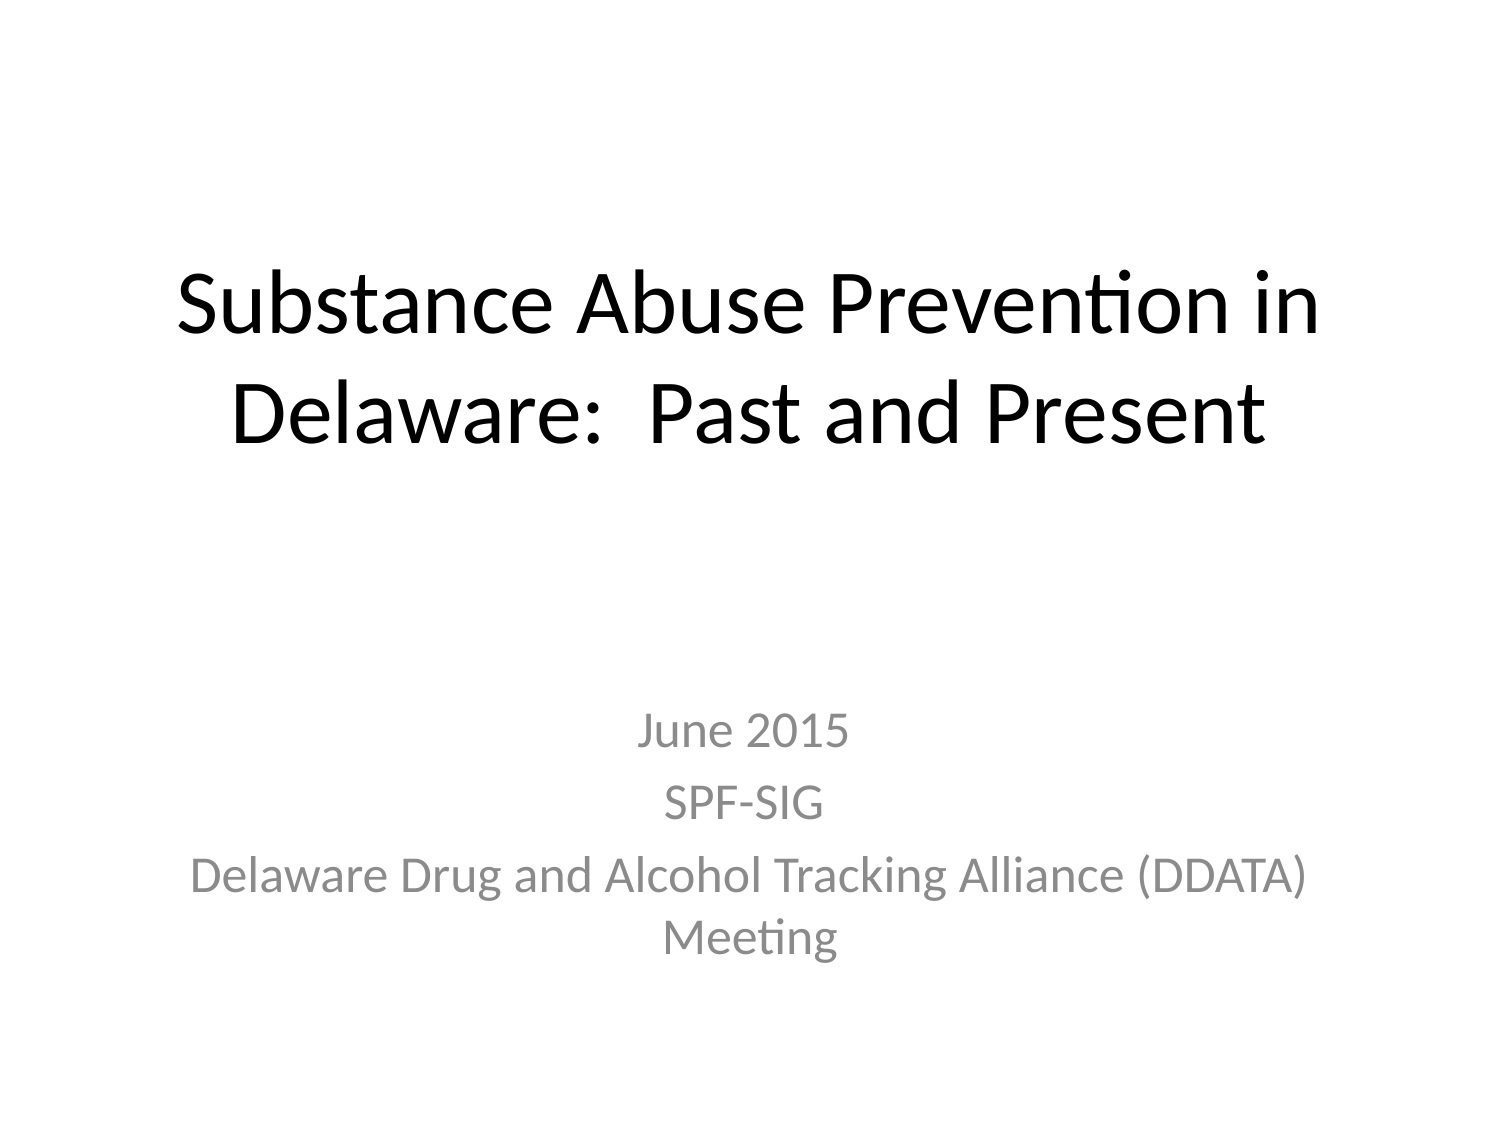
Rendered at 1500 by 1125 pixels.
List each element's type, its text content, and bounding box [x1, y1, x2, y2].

title Substance Abuse Prevention in Delaware: Past and Present [112, 112, 1388, 591]
subtitle June 2015 SPF-SIG Delaware Drug and Alcohol Tracking Alliance (DDATA) Meeting [87, 687, 1413, 975]
